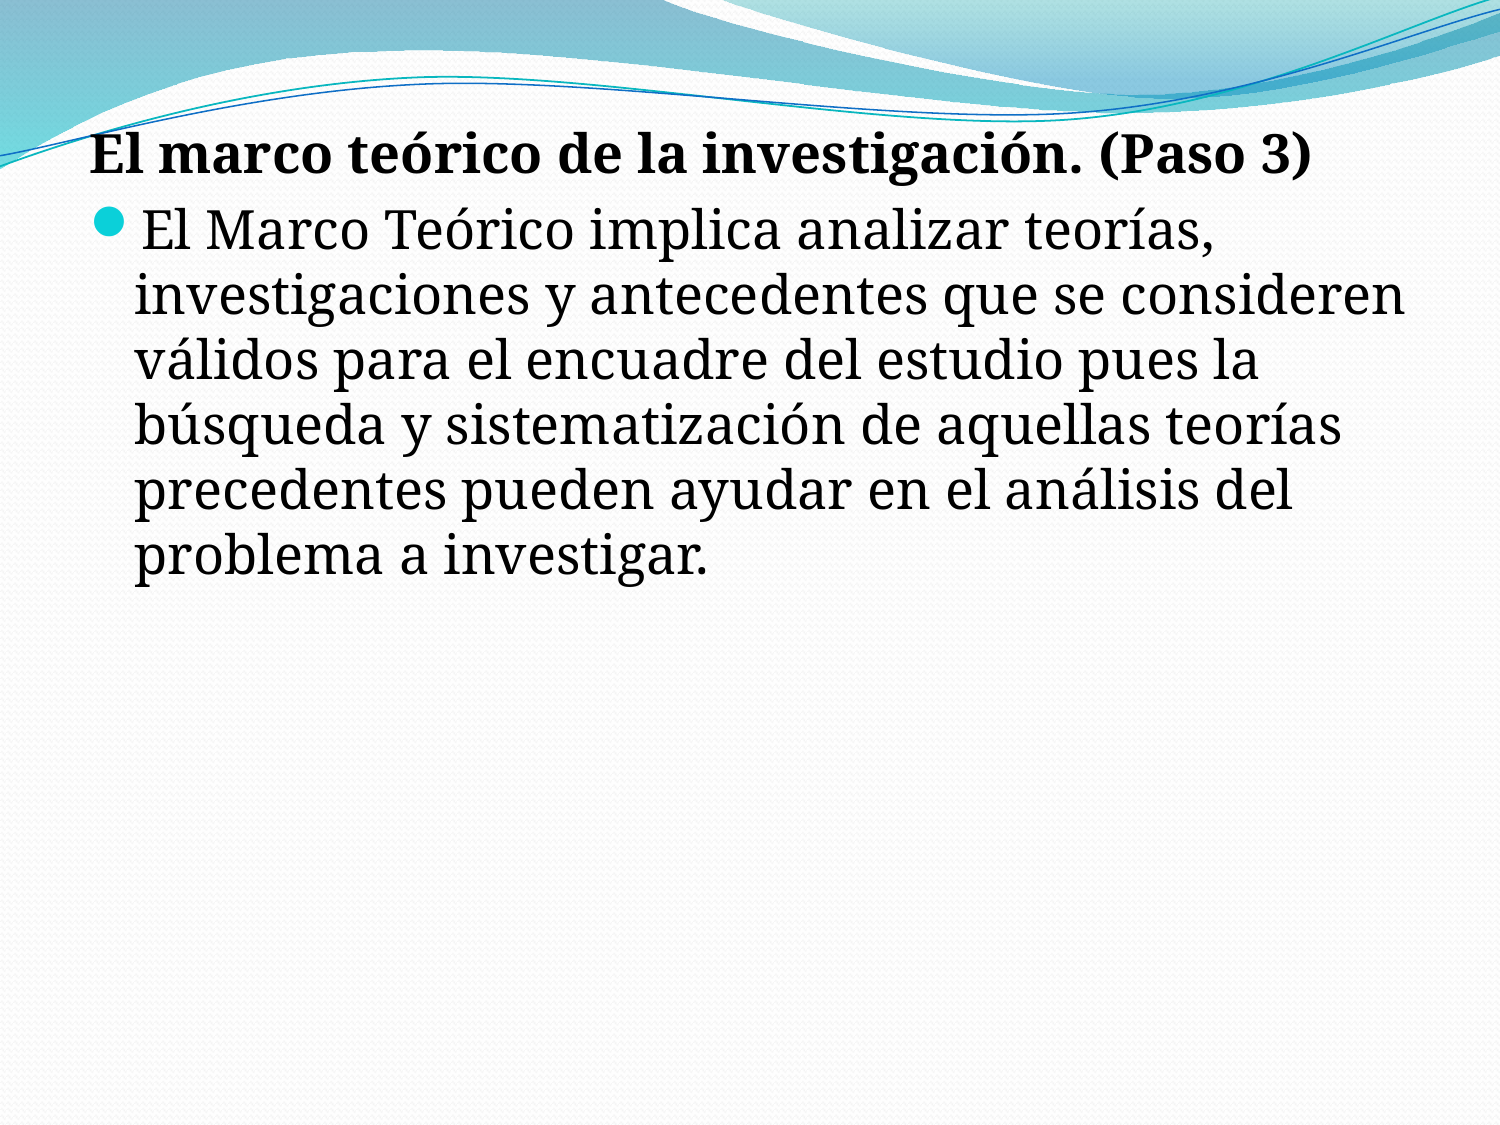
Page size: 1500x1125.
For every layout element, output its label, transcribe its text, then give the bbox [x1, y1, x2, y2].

list El marco teórico de la investigación. (Paso 3) El Marco Teórico implica analizar teorías, investigaciones y antecedentes que se consideren válidos para el encuadre del estudio pues la búsqueda y sistematización de aquellas teorías precedentes pueden ayudar en el análisis del problema a investigar. [75, 112, 1425, 1038]
